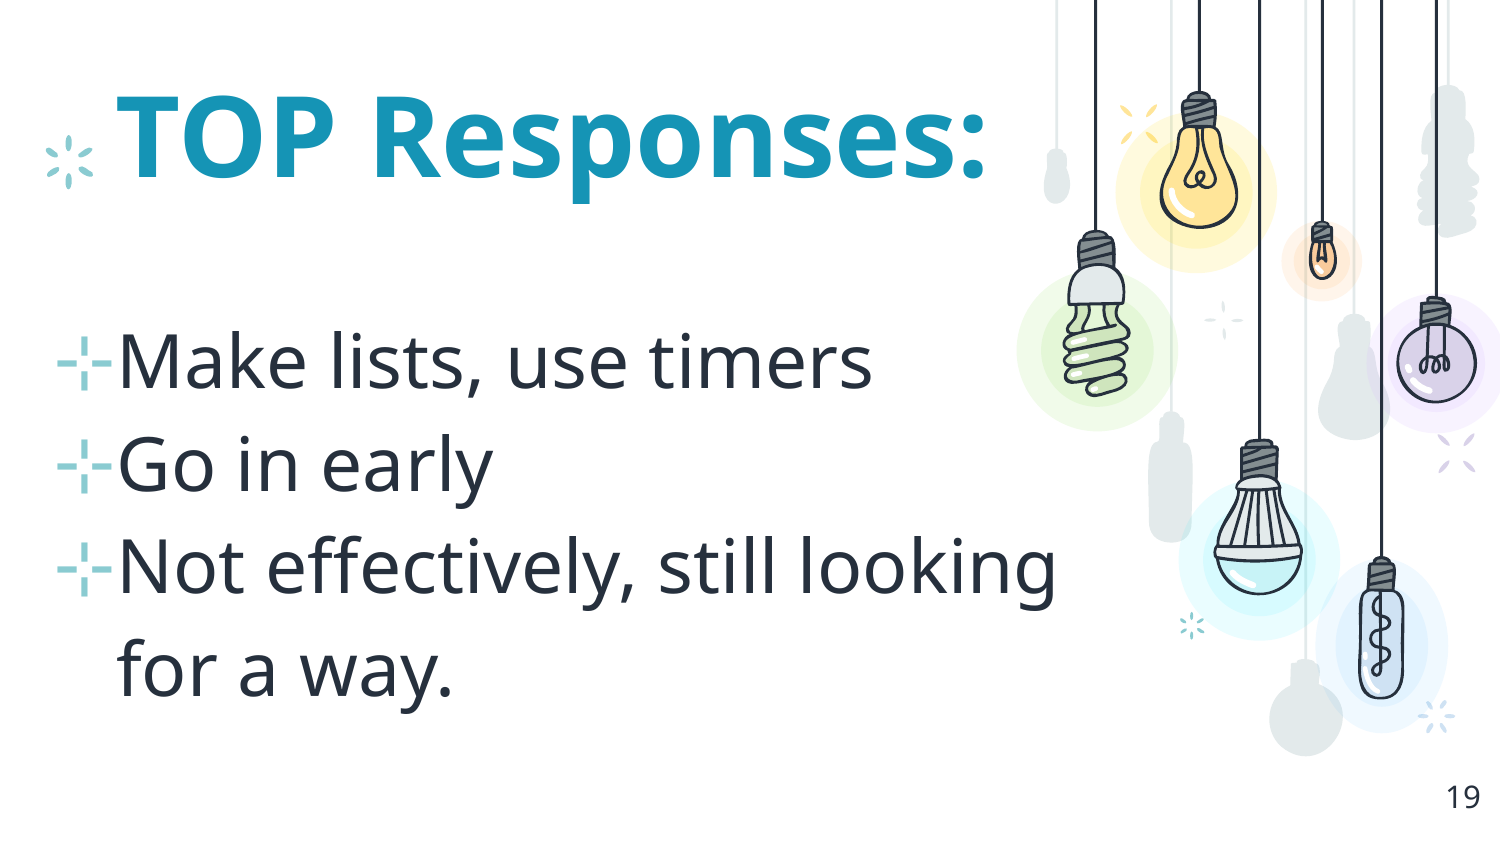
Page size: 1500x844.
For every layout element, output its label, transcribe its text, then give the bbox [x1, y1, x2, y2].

slide_number 19 [1426, 766, 1482, 832]
title TOP Responses: [115, 124, 1044, 203]
list Make lists, use timers Go in early Not effectively, still looking for a way. [41, 301, 1088, 799]
